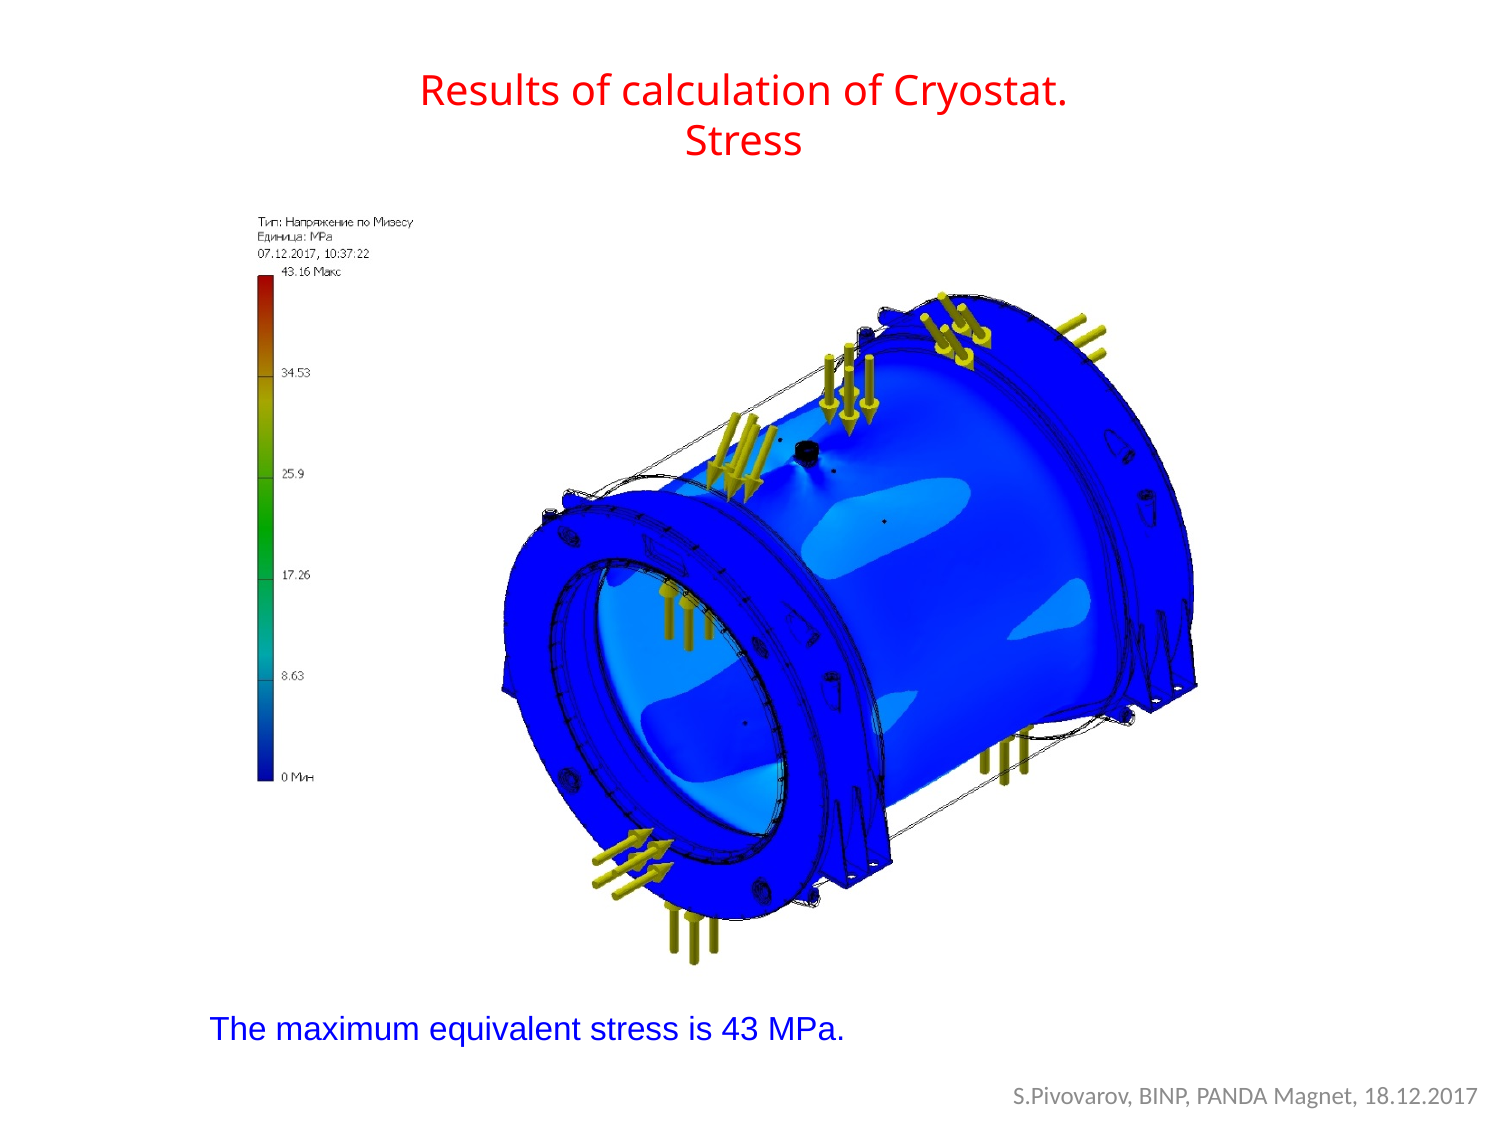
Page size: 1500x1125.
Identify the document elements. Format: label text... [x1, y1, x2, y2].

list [241, 181, 1223, 986]
footer S.Pivovarov, BINP, PANDA Magnet, 18.12.2017 [992, 1065, 1500, 1125]
text_box The maximum equivalent stress is 43 MPa. [194, 991, 1294, 1056]
title Results of calculation of Cryostat. Stress [64, 42, 1424, 185]
